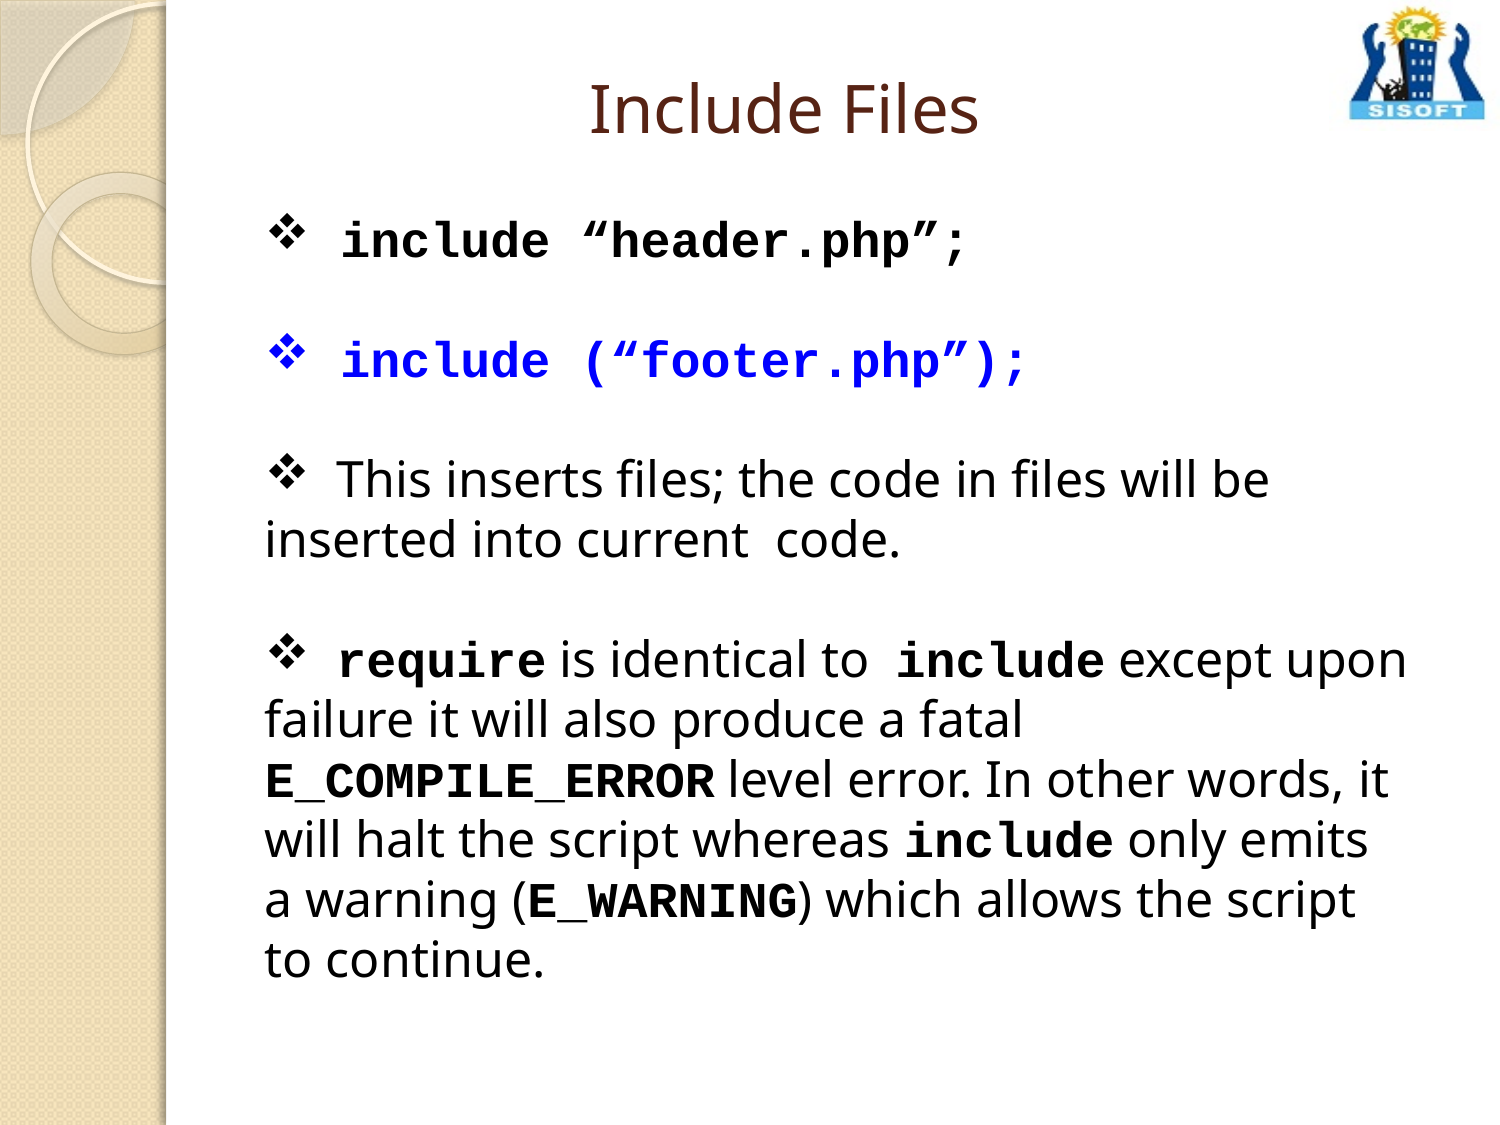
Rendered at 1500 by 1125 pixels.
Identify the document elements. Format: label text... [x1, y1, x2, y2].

picture [1329, 0, 1500, 131]
title Include Files [575, 37, 1025, 175]
text_box include “header.php”; include (“footer.php”); This inserts files; the code in files will be inserted into current code. require is identical to include except upon failure it will also produce a fatal E_COMPILE_ERROR level error. In other words, it will halt the script whereas include only emits a warning (E_WARNING) which allows the script to continue. [249, 199, 1425, 1040]
